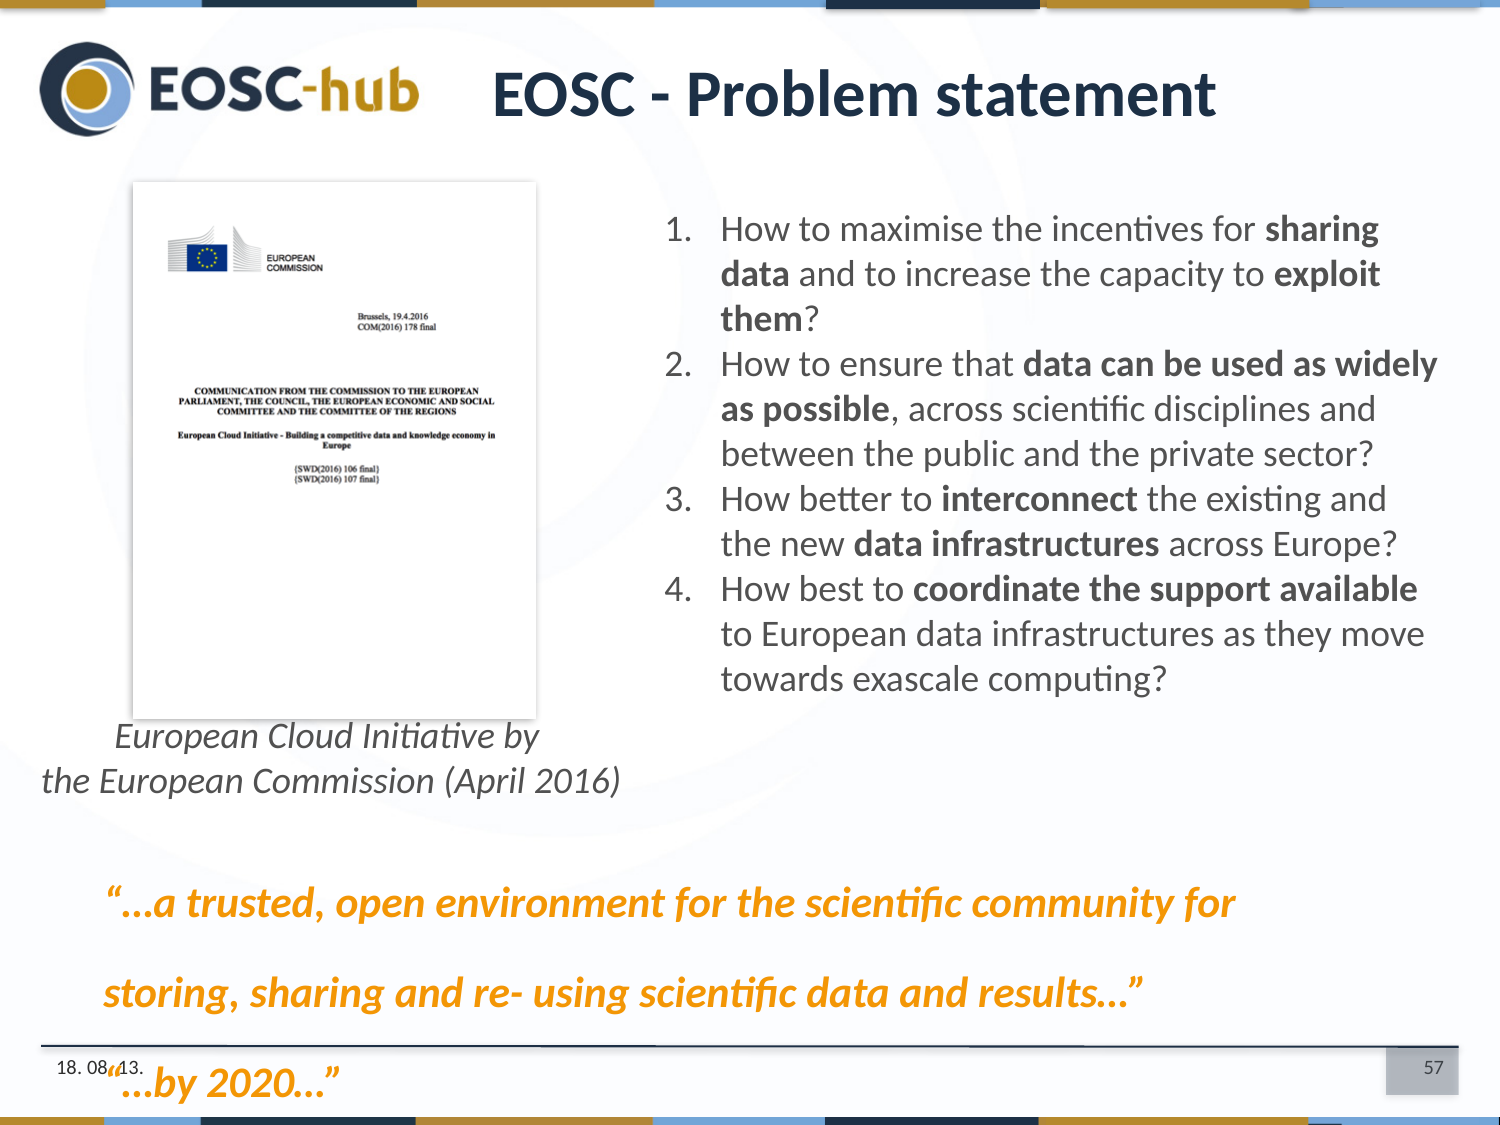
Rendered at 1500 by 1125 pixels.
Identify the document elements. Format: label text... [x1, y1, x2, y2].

slide_number 18. 08. 13. [41, 1046, 88, 1094]
picture [0, 0, 1500, 1125]
text_box How to maximise the incentives for sharing data and to increase the capacity to exploit them? How to ensure that data can be used as widely as possible, across scientific disciplines and between the public and the private sector? How better to interconnect the existing and the new data infrastructures across Europe? How best to coordinate the support available to European data infrastructures as they move towards exascale computing? [649, 196, 1459, 706]
list EOSC - Problem statement [477, 42, 1459, 185]
text_box “…a trusted, open environment for the scientific community for storing, sharing and re- using scientific data and results…” “…by 2020…” [88, 857, 1459, 1125]
text_box European Cloud Initiative by the European Commission (April 2016) [25, 704, 637, 809]
